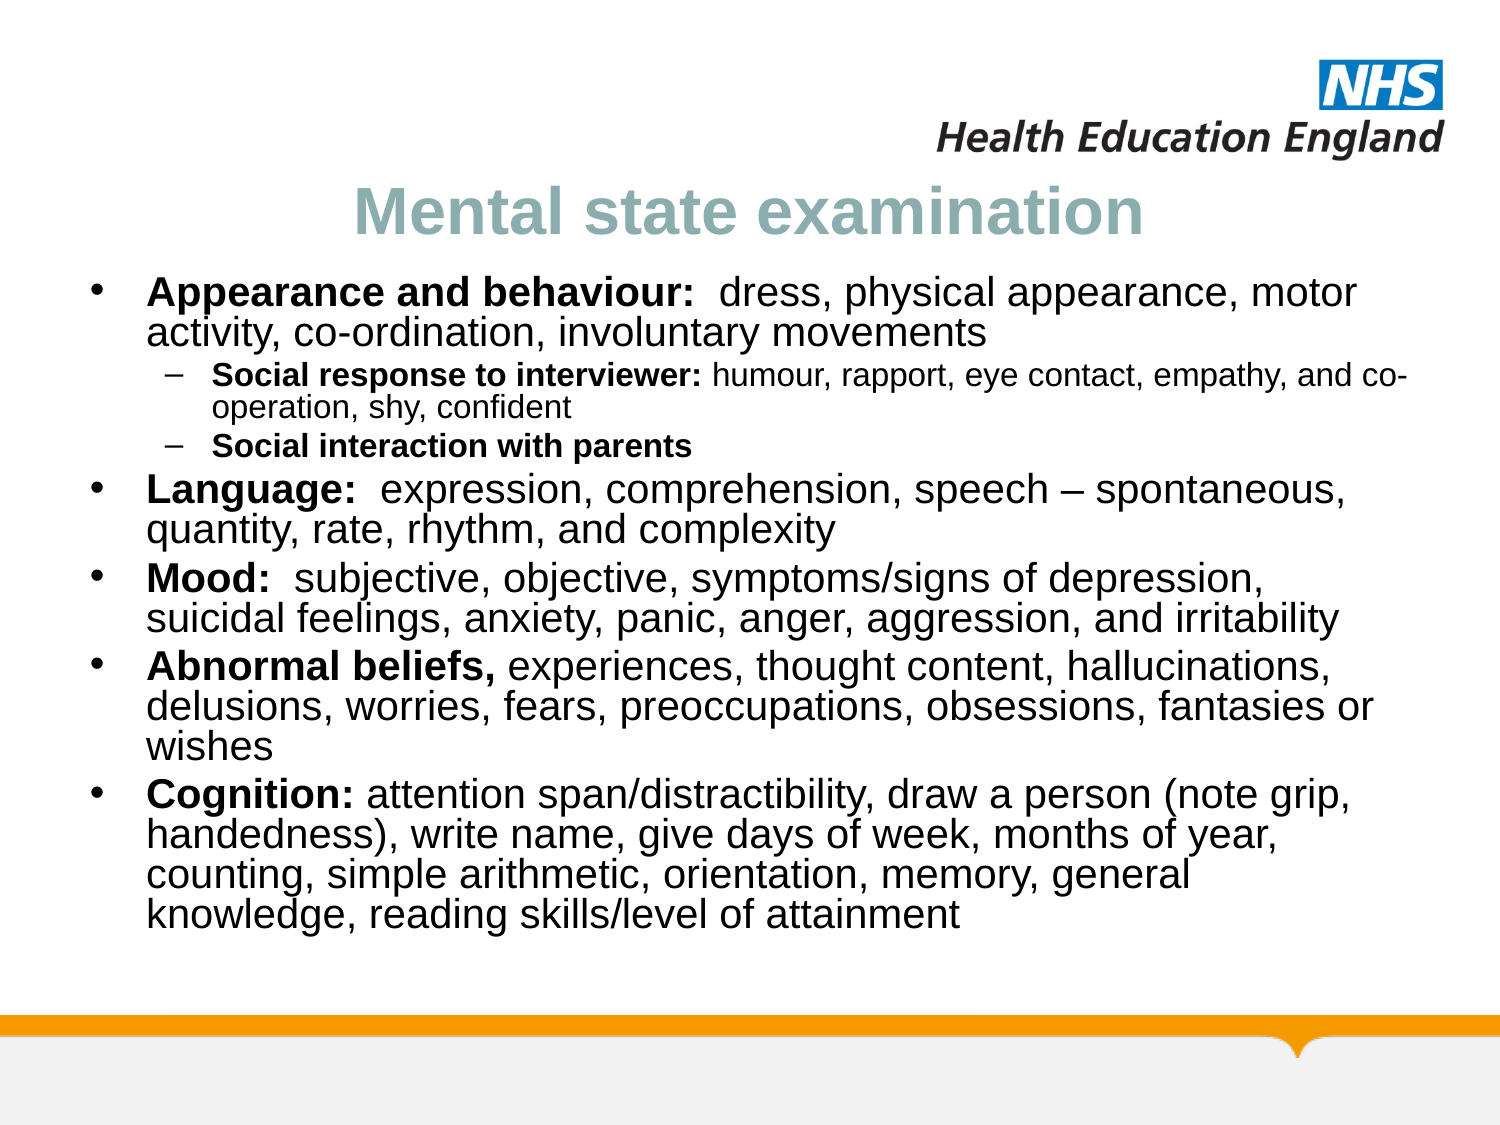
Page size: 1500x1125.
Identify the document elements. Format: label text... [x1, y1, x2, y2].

list Appearance and behaviour: dress, physical appearance, motor activity, co-ordination, involuntary movements Social response to interviewer: humour, rapport, eye contact, empathy, and co-operation, shy, confident Social interaction with parents Language: expression, comprehension, speech – spontaneous, quantity, rate, rhythm, and complexity Mood: subjective, objective, symptoms/signs of depression, suicidal feelings, anxiety, panic, anger, aggression, and irritability Abnormal beliefs, experiences, thought content, hallucinations, delusions, worries, fears, preoccupations, obsessions, fantasies or wishes Cognition: attention span/distractibility, draw a person (note grip, handedness), write name, give days of week, months of year, counting, simple arithmetic, orientation, memory, general knowledge, reading skills/level of attainment [75, 267, 1425, 986]
title Mental state examination [50, 160, 1450, 268]
picture [936, 59, 1445, 160]
